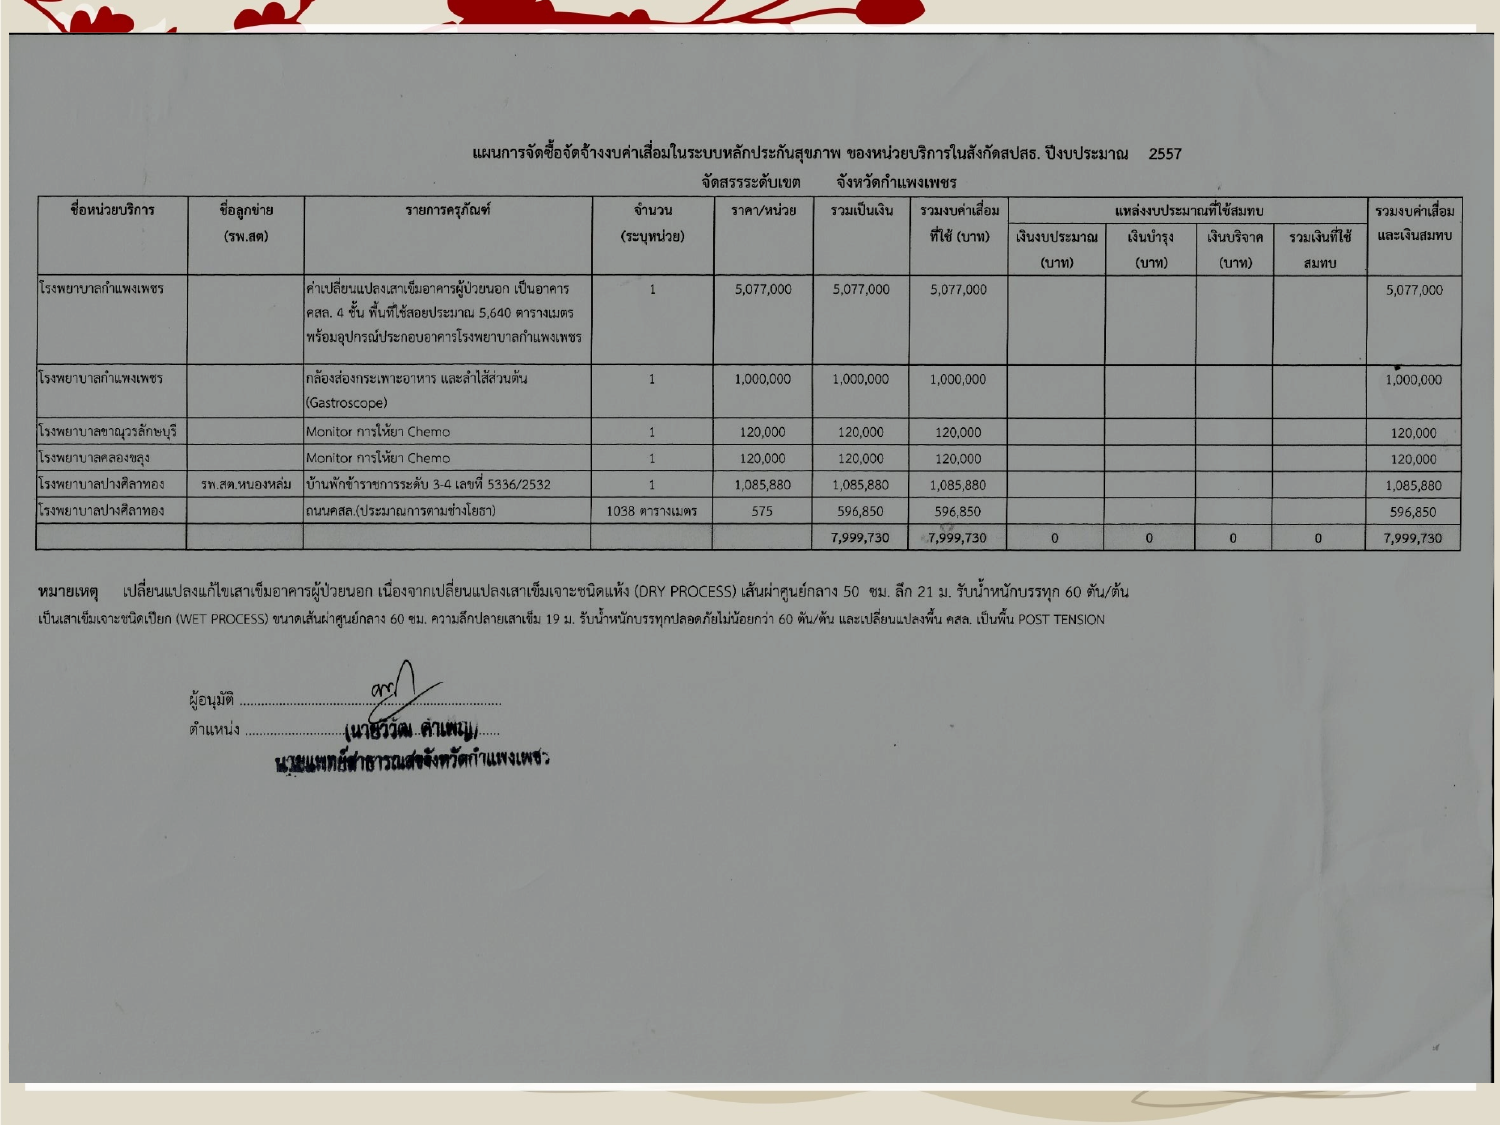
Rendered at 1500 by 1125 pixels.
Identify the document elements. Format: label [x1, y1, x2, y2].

list [226, 0, 1277, 1125]
picture [0, 0, 226, 1125]
picture [1277, 0, 1500, 1125]
